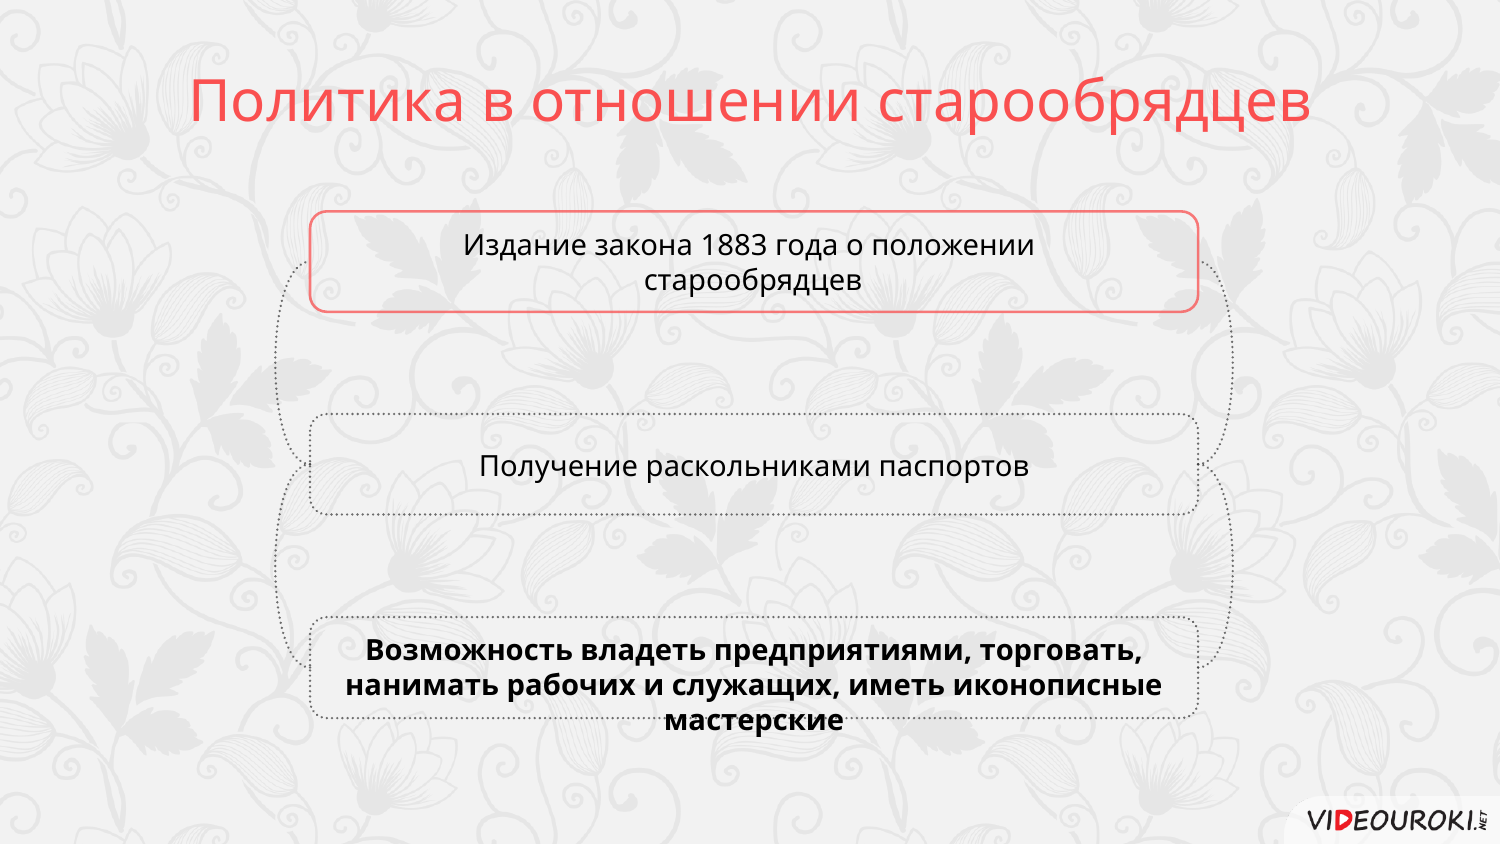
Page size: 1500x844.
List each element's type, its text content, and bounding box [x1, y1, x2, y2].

text_box [310, 211, 1199, 312]
text_box Возможность владеть предприятиями, торговать, нанимать рабочих и служащих, иметь иконописные мастерские [288, 623, 1221, 744]
text_box Издание закона 1883 года о положении старообрядцев [340, 218, 1166, 304]
text_box Политика в отношении старообрядцев [58, 63, 1442, 134]
text_box Получение раскольниками паспортов [355, 439, 1153, 490]
picture [0, 0, 1500, 844]
text_box [311, 413, 1198, 515]
text_box [314, 617, 1194, 623]
